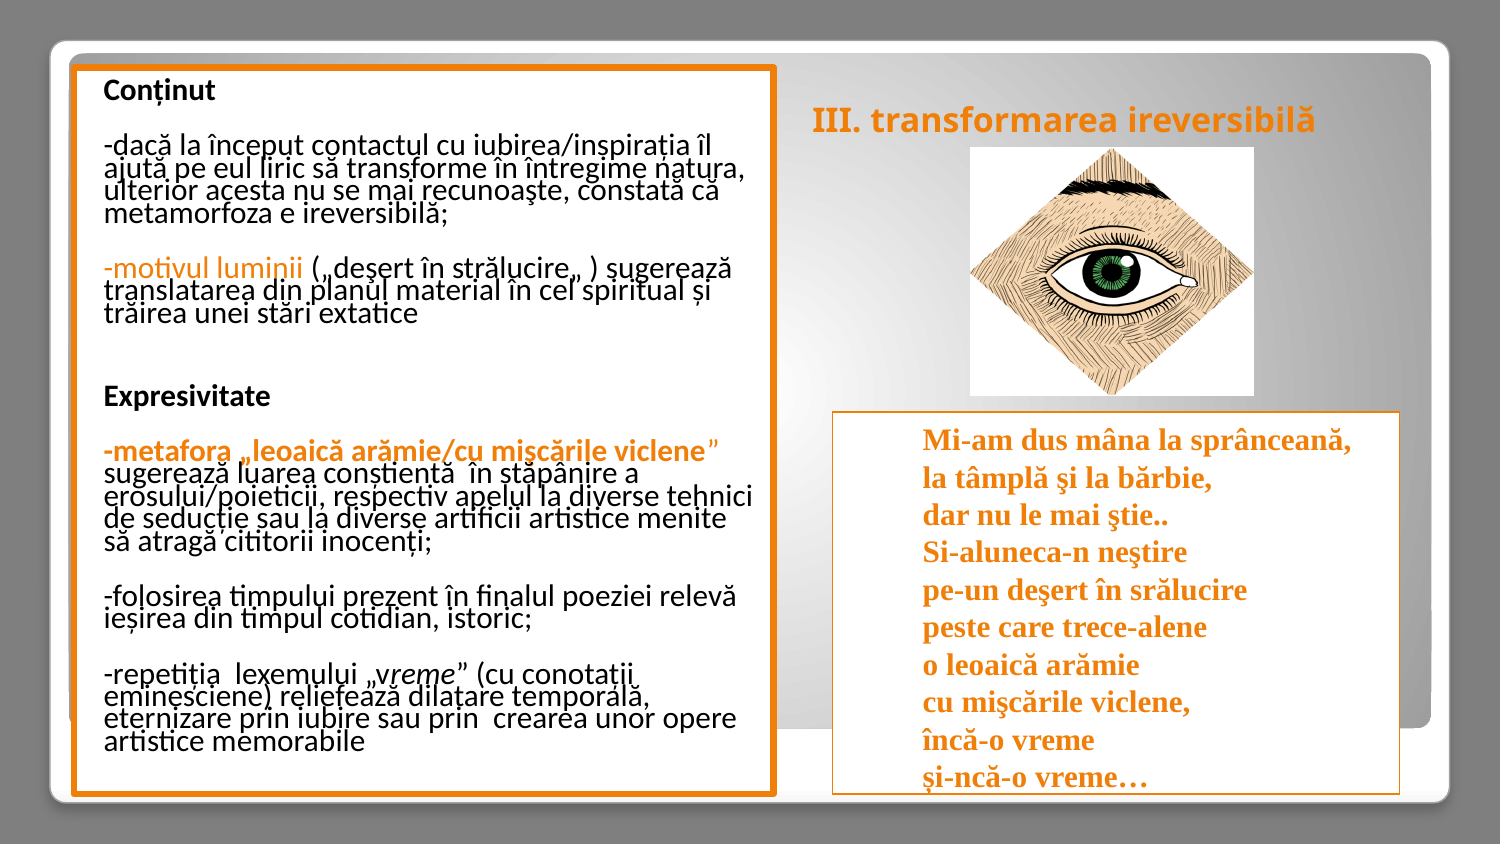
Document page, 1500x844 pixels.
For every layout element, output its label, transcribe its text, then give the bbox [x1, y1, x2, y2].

picture [970, 146, 1255, 396]
title III. transformarea ireversibilă [797, 85, 1427, 148]
list Conținut -dacă la început contactul cu iubirea/inspirația îl ajută pe eul liric să transforme în întregime natura, ulterior acesta nu se mai recunoaşte, constată că metamorfoza e ireversibilă; -motivul luminii („deşert în strălucire„ ) sugerează translatarea din planul material în cel spiritual și trăirea unei stări extatice Expresivitate -metafora „leoaică arămie/cu mişcările viclene” sugerează luarea conștientă în stăpânire a erosului/poieticii, respectiv apelul la diverse tehnici de seducție sau la diverse artificii artistice menite să atragă cititorii inocenți; -folosirea timpului prezent în finalul poeziei relevă ieșirea din timpul cotidian, istoric; -repetiția lexemului „vreme” (cu conotații eminesciene) reliefează dilatare temporală, eternizare prin iubire sau prin crearea unor opere artistice memorabile [73, 67, 774, 794]
text_box Mi-am dus mâna la sprânceană, la tâmplă şi la bărbie, dar nu le mai ştie.. Si-aluneca-n neştire pe-un deşert în srălucire peste care trece-alene o leoaică arămie cu mişcările viclene, încă-o vreme și-ncă-o vreme… [832, 411, 1400, 794]
